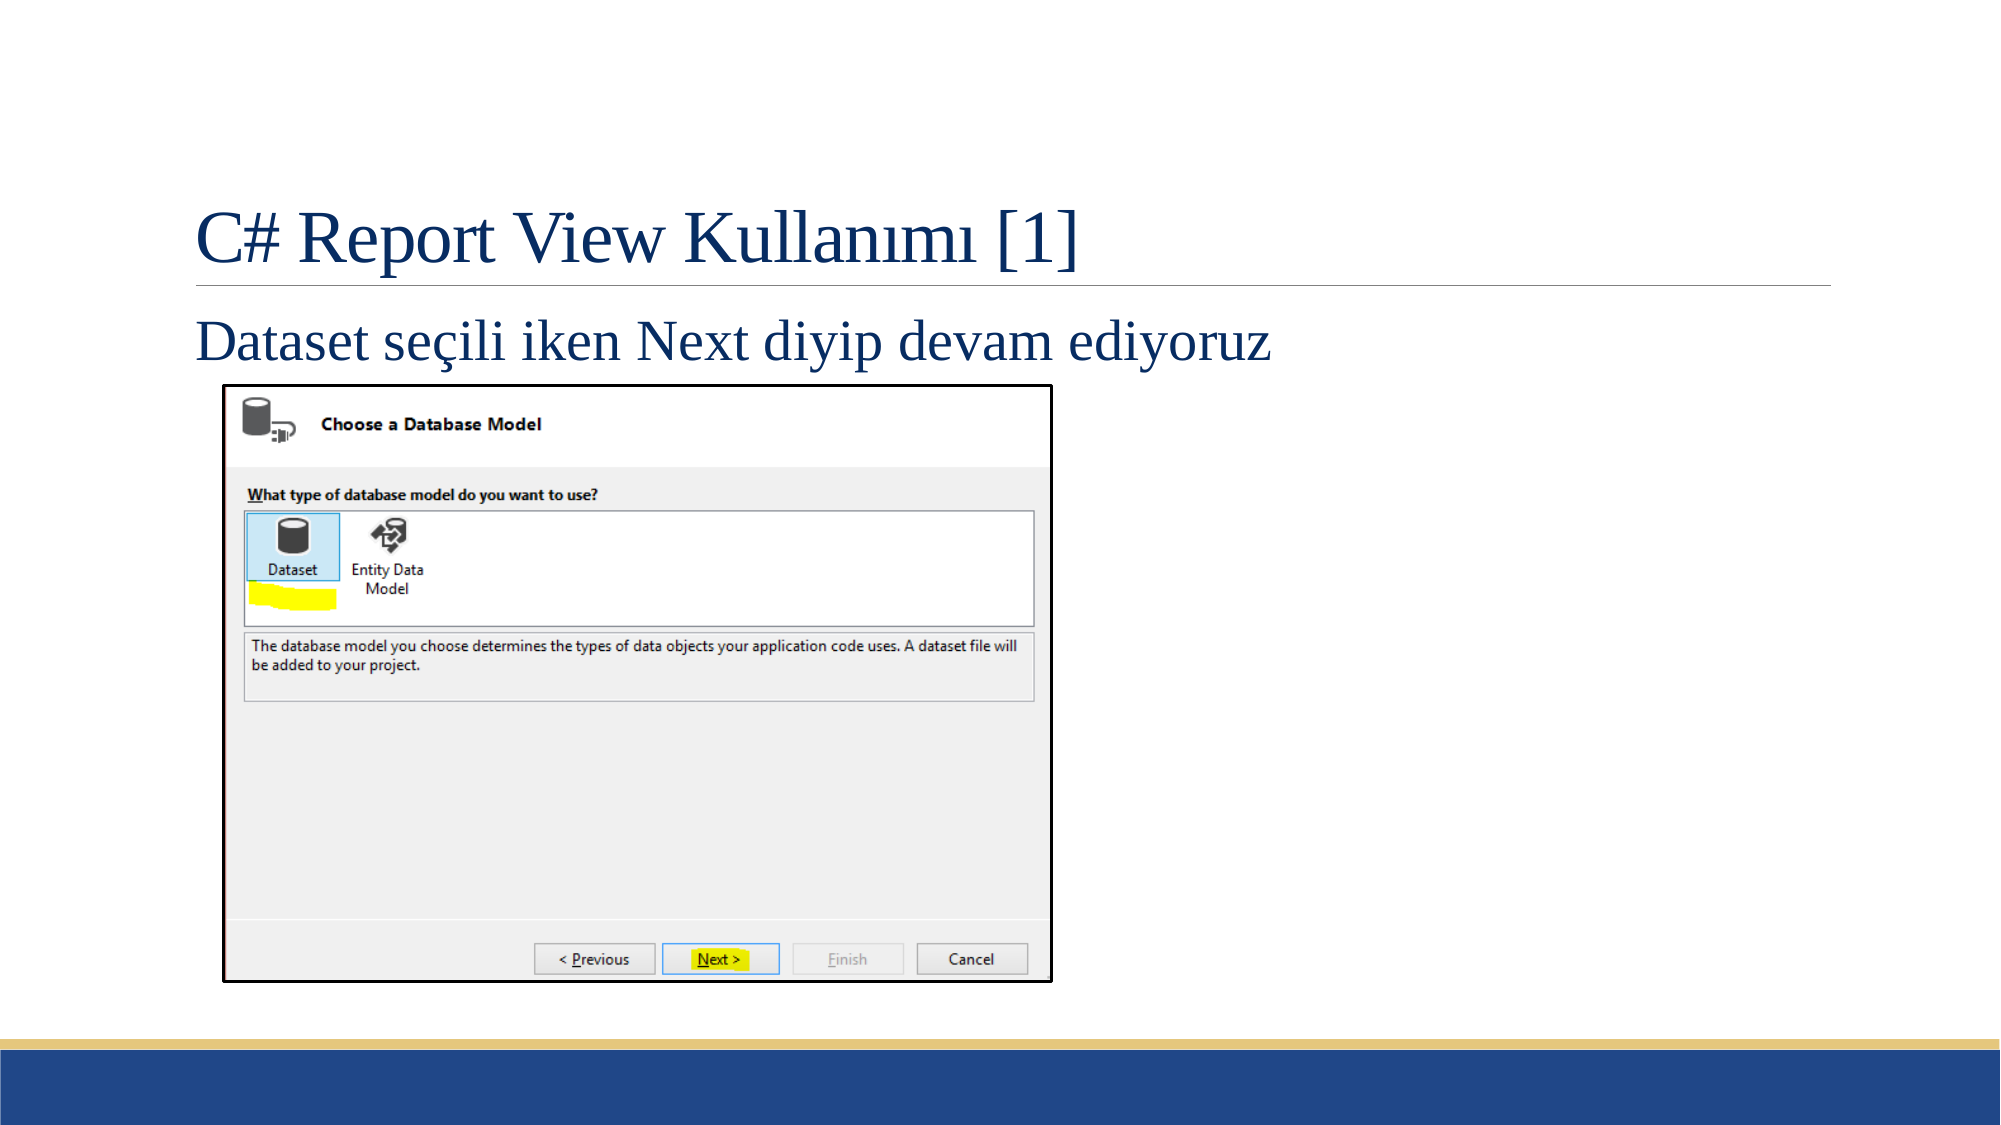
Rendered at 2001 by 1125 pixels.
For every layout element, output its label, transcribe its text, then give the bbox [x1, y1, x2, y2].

title C# Report View Kullanımı [1] [180, 47, 1830, 285]
picture [224, 386, 1051, 981]
list Dataset seçili iken Next diyip devam ediyoruz [180, 302, 1830, 388]
